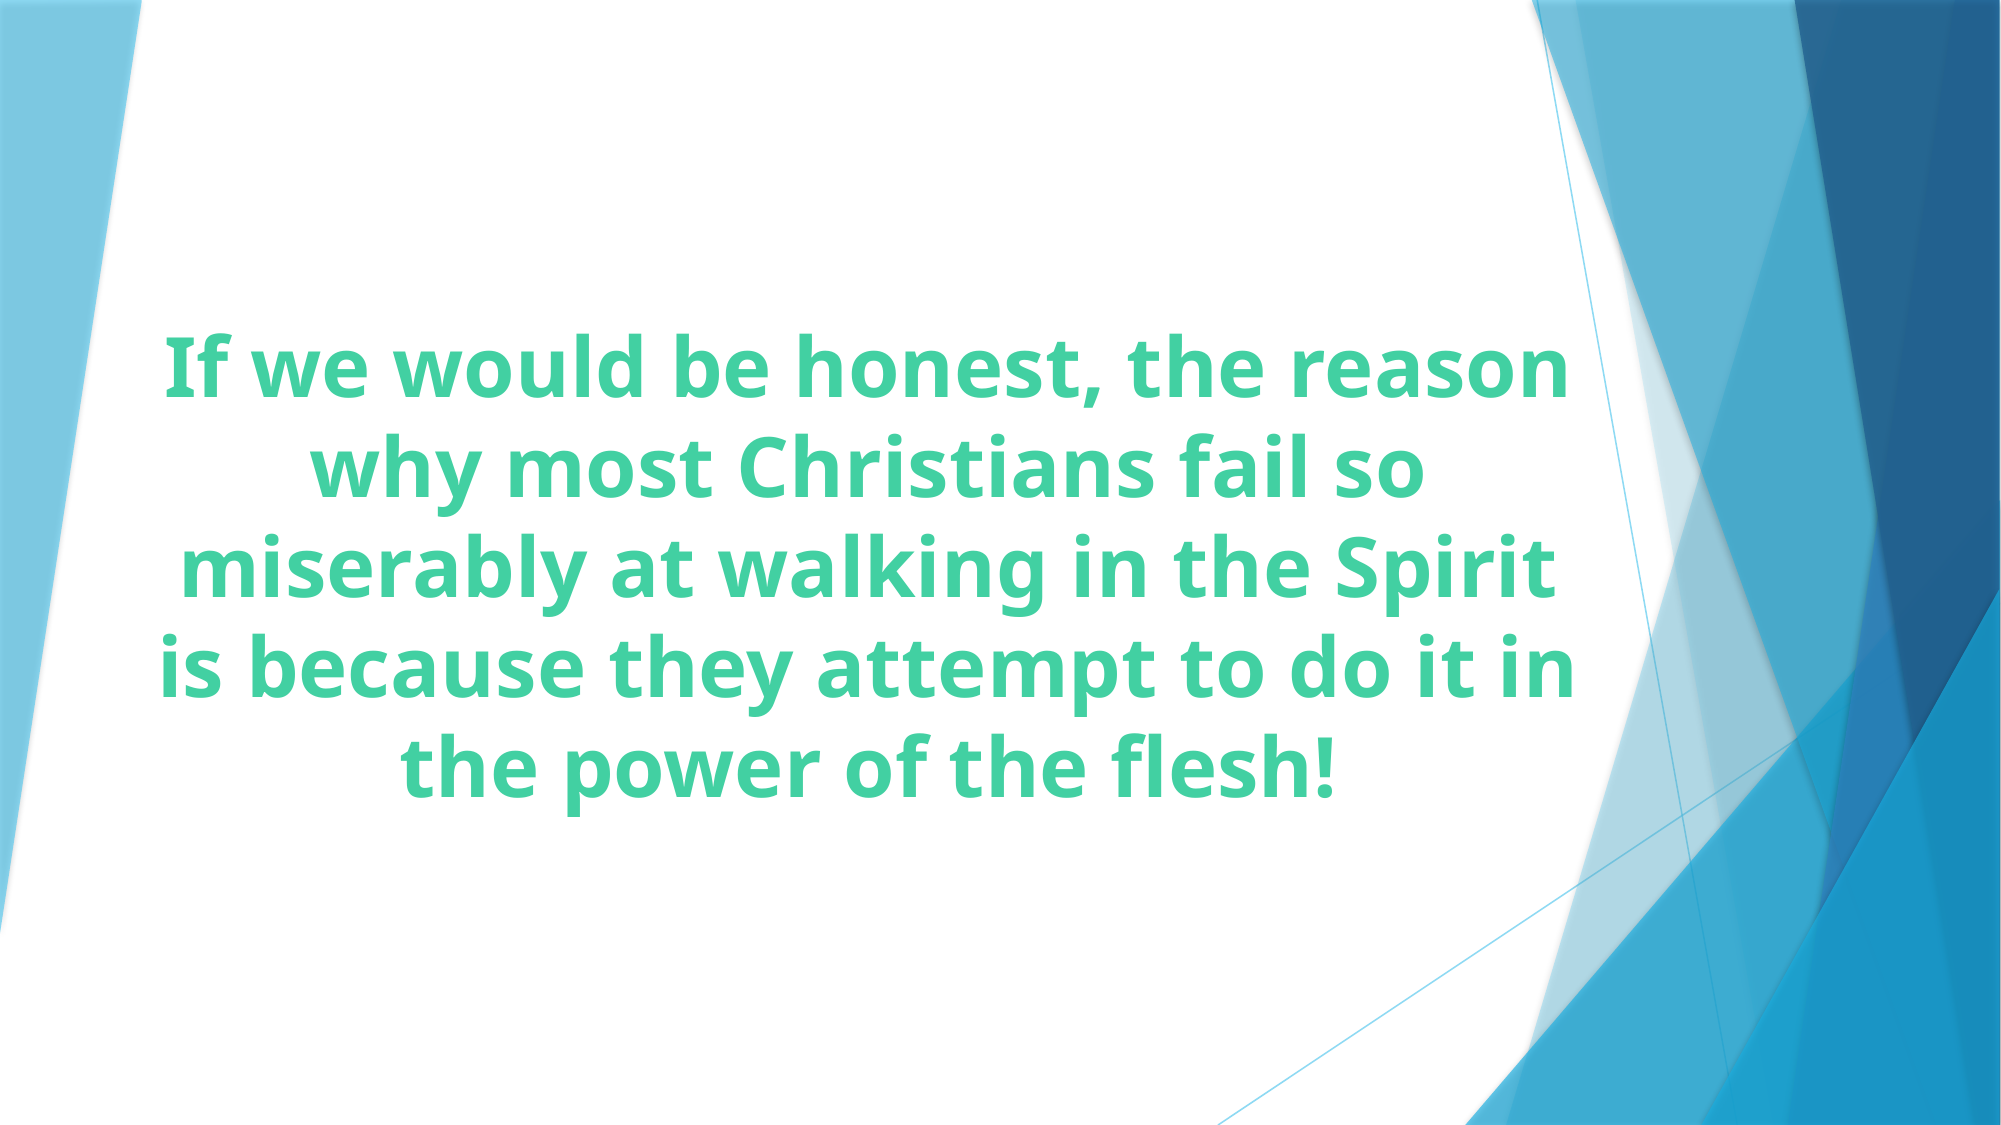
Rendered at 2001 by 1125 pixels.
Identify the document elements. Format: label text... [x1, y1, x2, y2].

title If we would be honest, the reason why most Christians fail so miserably at walking in the Spirit is because they attempt to do it in the power of the flesh! [133, 551, 1604, 822]
